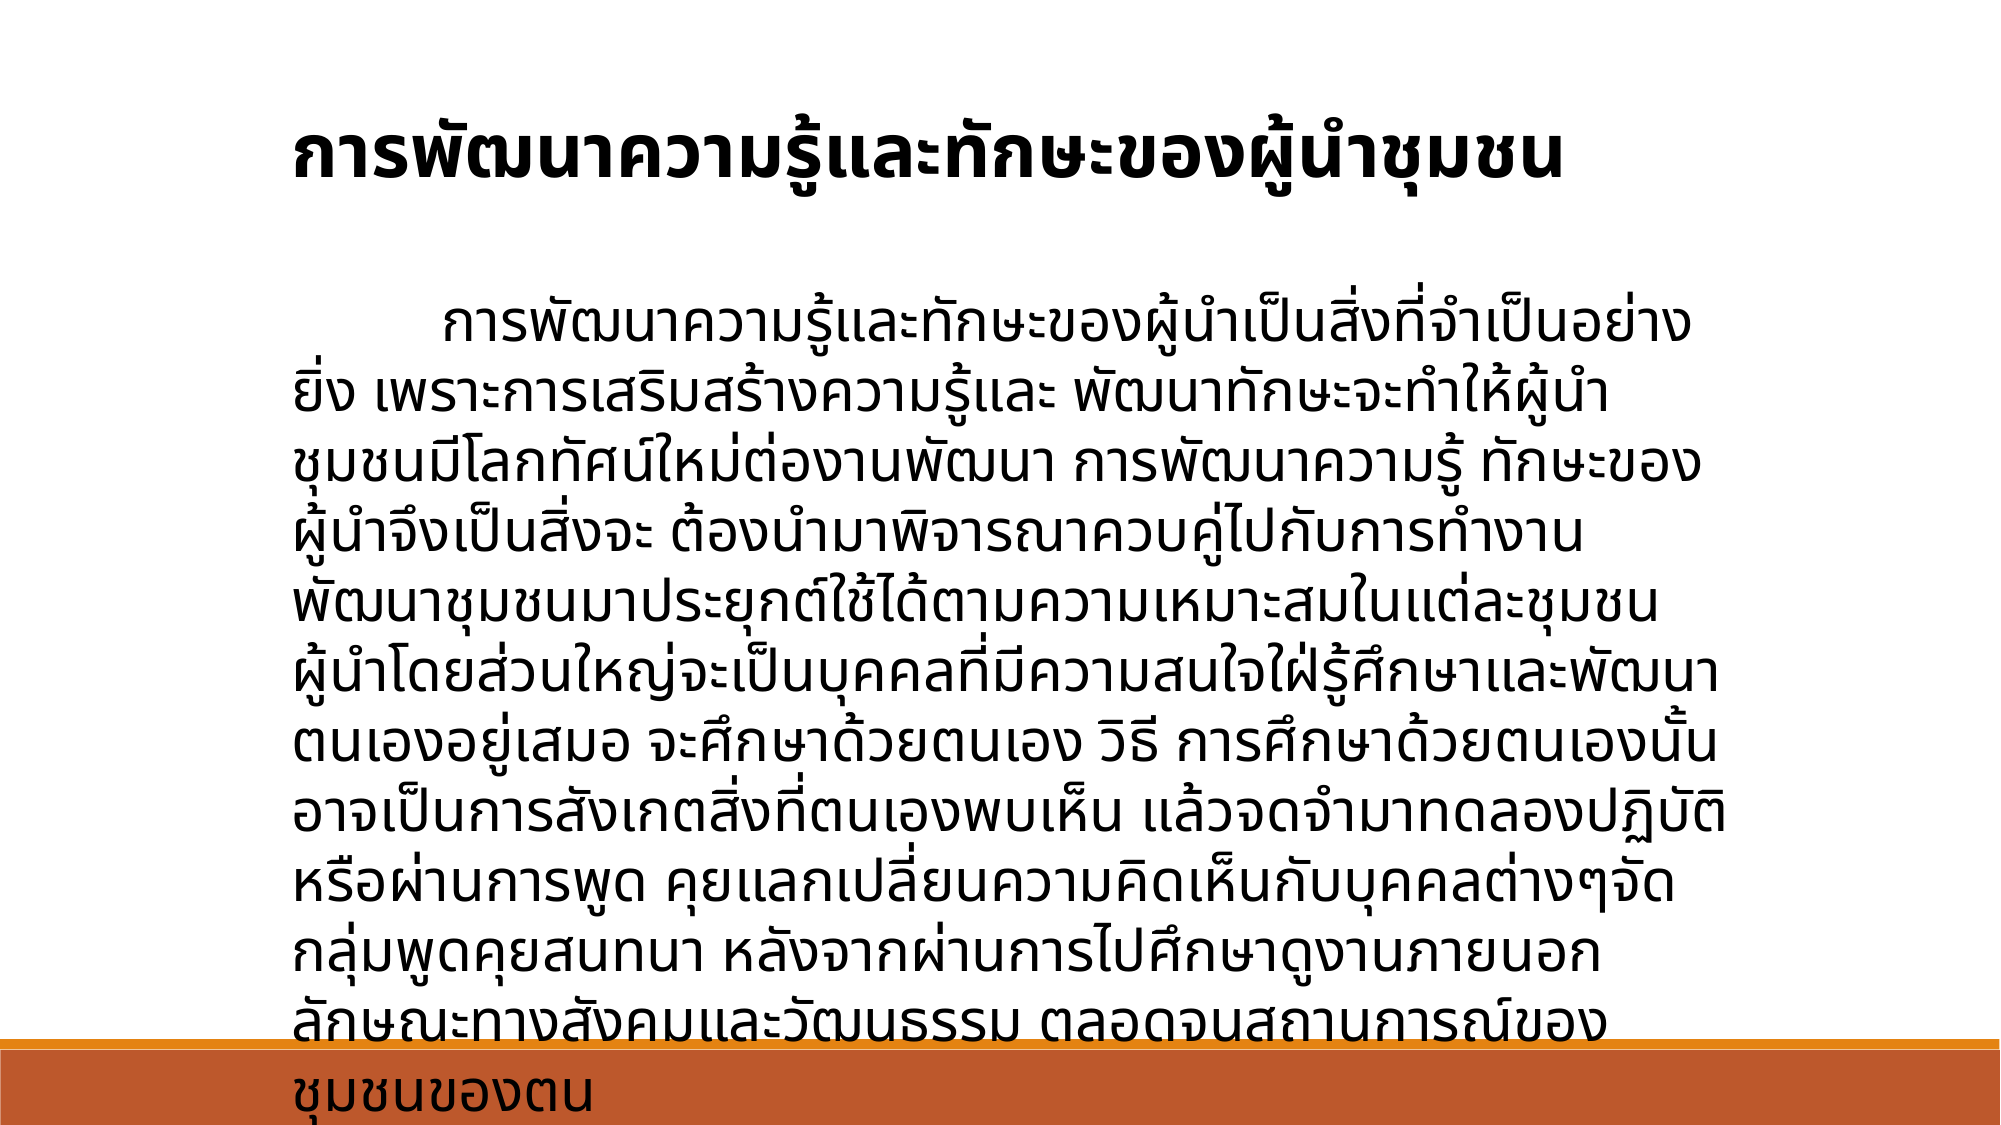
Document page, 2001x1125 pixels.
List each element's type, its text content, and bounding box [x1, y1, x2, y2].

text_box การพัฒนาความรู้และทักษะของผู้นำชุมชน การพัฒนาความรู้และทักษะของผู้นำเป็นสิ่งที่จำเป็นอย่างยิ่ง เพราะการเสริมสร้างความรู้และ พัฒนาทักษะจะทำให้ผู้นำชุมชนมีโลกทัศน์ใหม่ต่องานพัฒนา การพัฒนาความรู้ ทักษะของผู้นำจึงเป็นสิ่งจะ ต้องนำมาพิจารณาควบคู่ไปกับการทำงานพัฒนาชุมชนมาประยุกต์ใช้ได้ตามความเหมาะสมในแต่ละชุมชน ผู้นำโดยส่วนใหญ่จะเป็นบุคคลที่มีความสนใจใฝ่รู้ศึกษาและพัฒนาตนเองอยู่เสมอ จะศึกษาด้วยตนเอง วิธี การศึกษาด้วยตนเองนั้น อาจเป็นการสังเกตสิ่งที่ตนเองพบเห็น แล้วจดจำมาทดลองปฏิบัติ หรือผ่านการพูด คุยแลกเปลี่ยนความคิดเห็นกับบุคคลต่างๆจัดกลุ่มพูดคุยสนทนา หลังจากผ่านการไปศึกษาดูงานภายนอก ลักษณะทางสังคมและวัฒนธรรม ตลอดจนสถานการณ์ของชุมชนของตน [277, 95, 1746, 1125]
